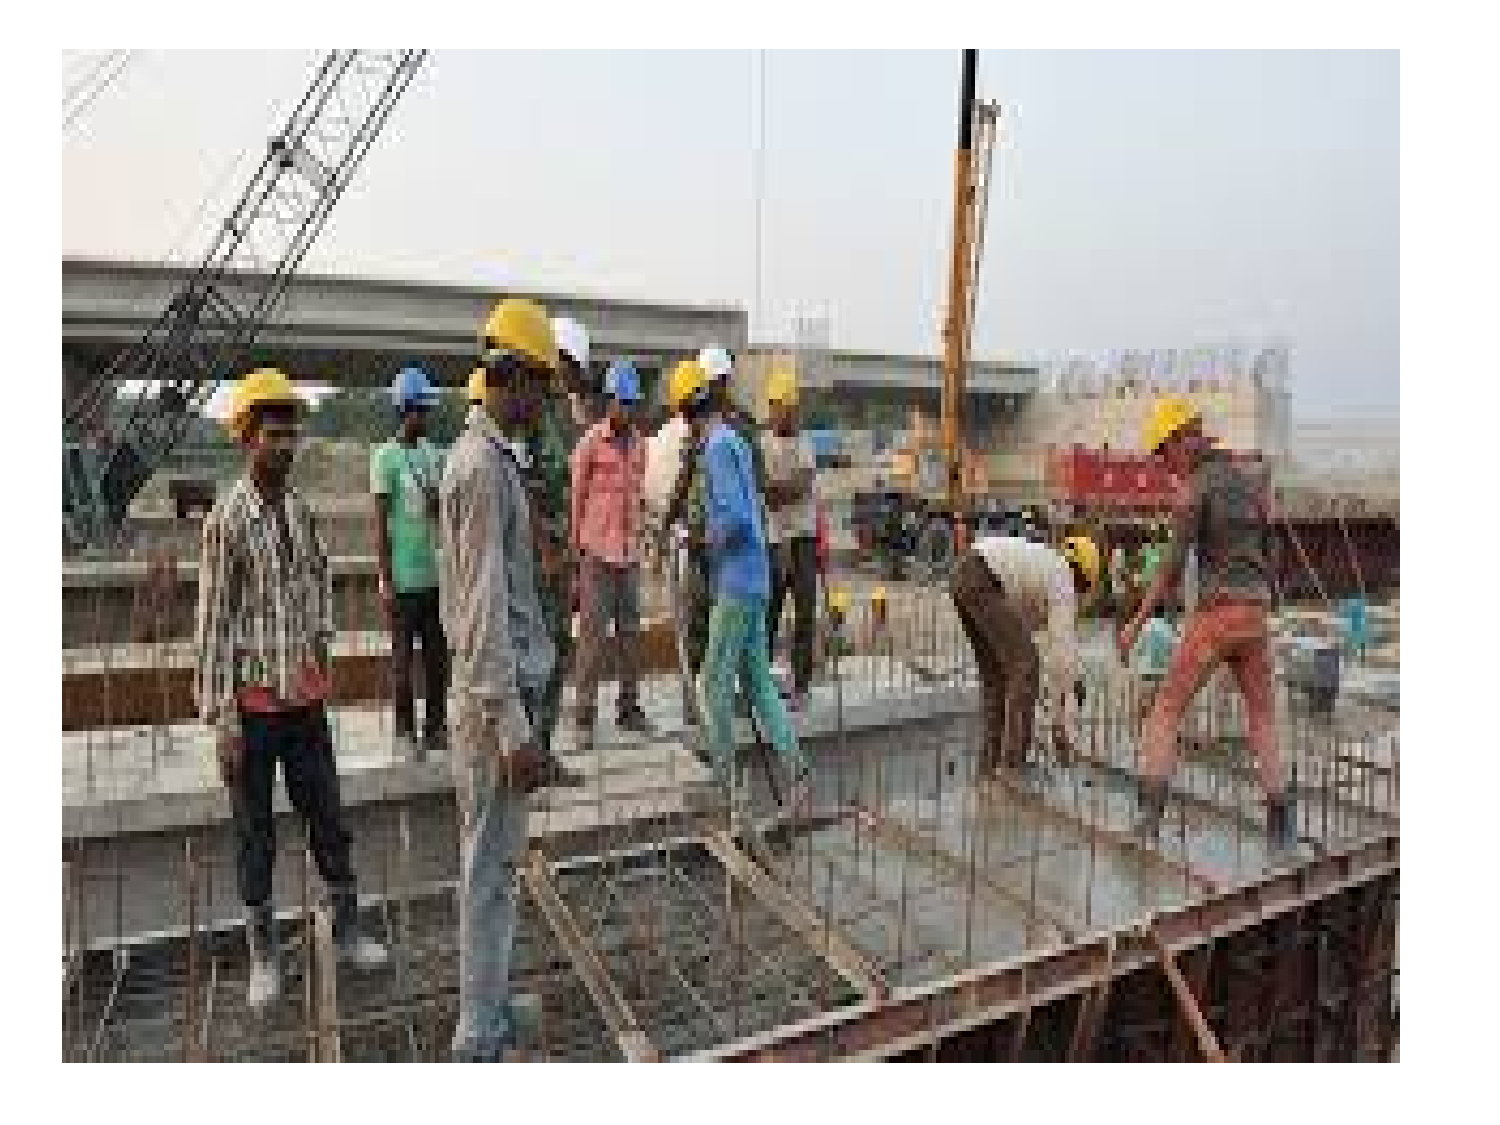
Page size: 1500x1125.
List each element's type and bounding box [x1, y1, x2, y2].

picture [62, 49, 1401, 1063]
